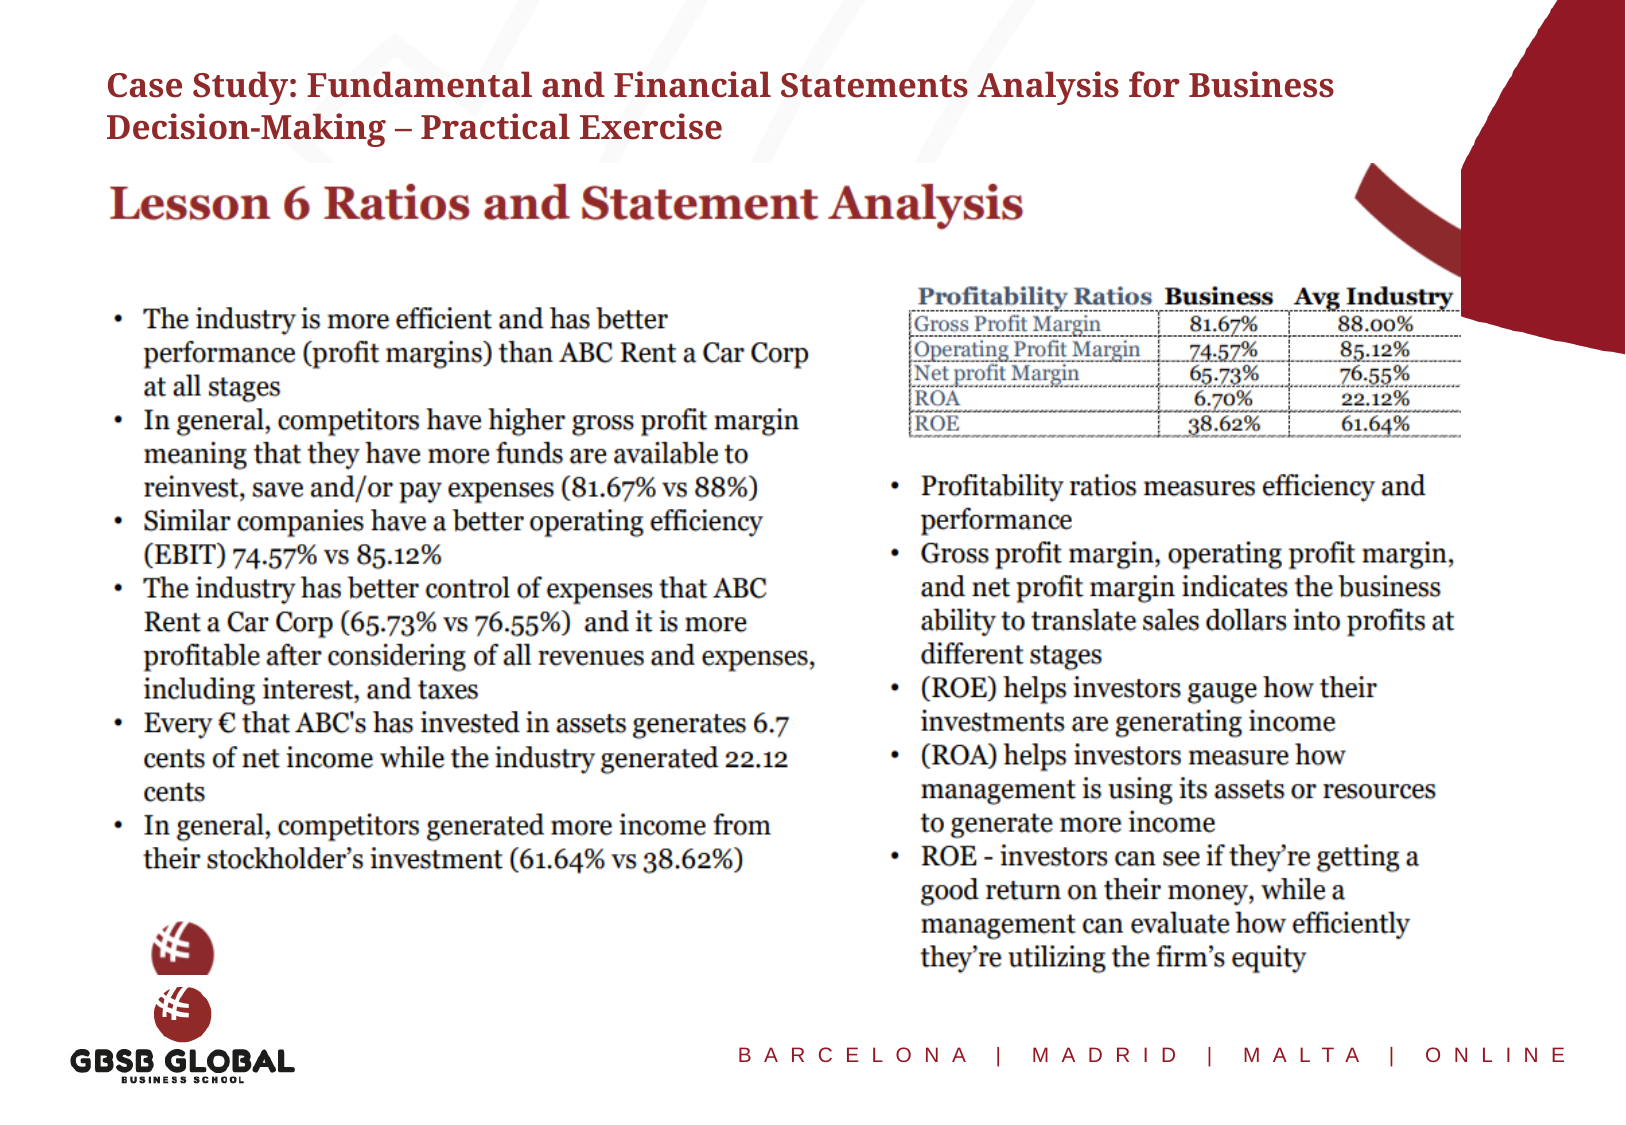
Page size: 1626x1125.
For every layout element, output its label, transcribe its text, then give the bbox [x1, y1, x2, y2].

text_box Case Study: Fundamental and Financial Statements Analysis for Business Decision-Making – Practical Exercise [91, 53, 1474, 154]
picture [0, 0, 1626, 1125]
